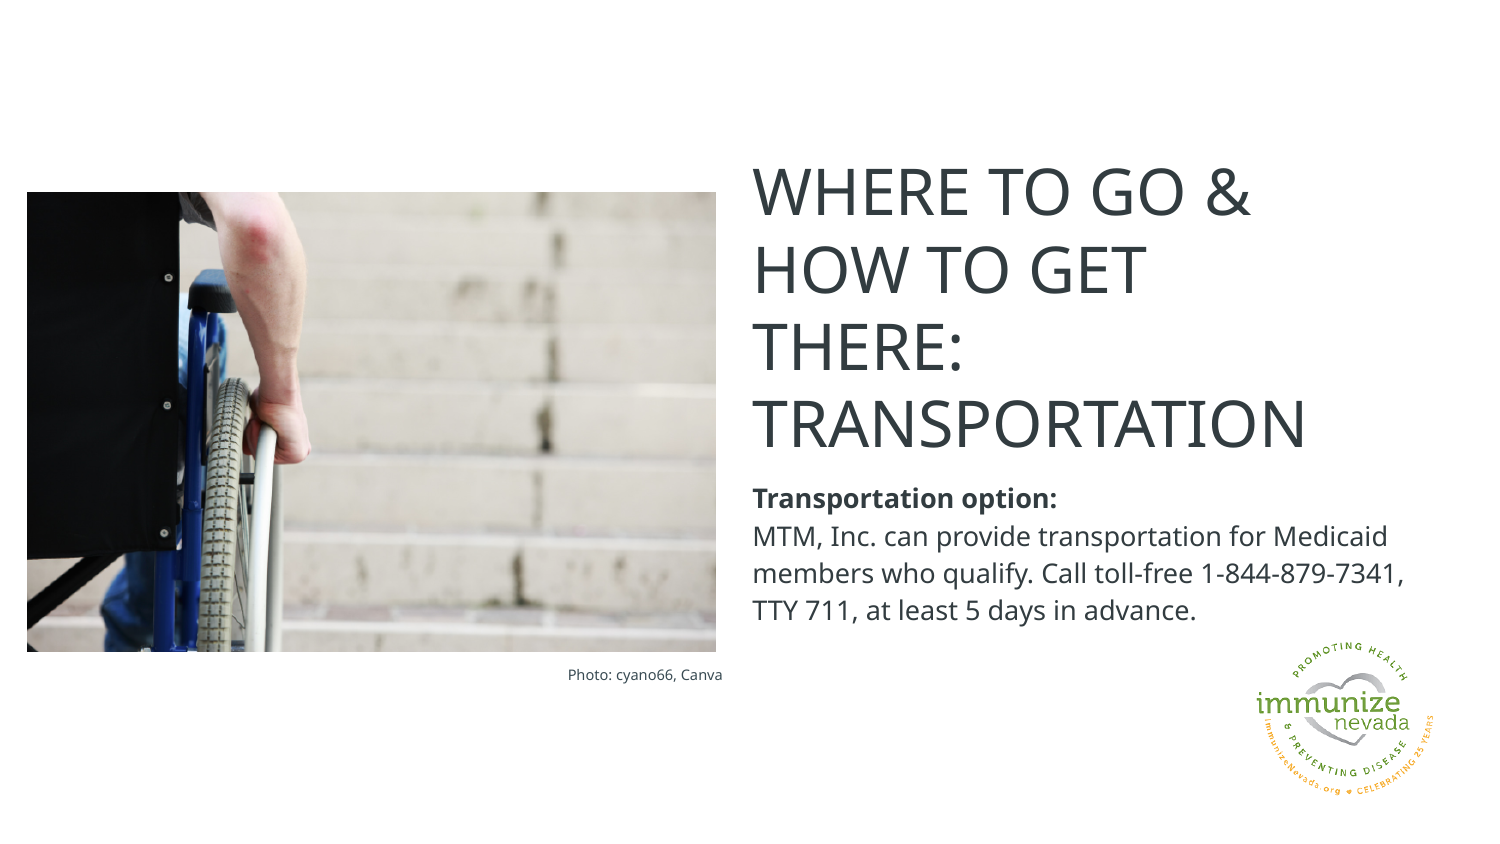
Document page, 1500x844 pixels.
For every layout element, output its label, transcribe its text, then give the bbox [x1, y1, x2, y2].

picture [27, 191, 716, 652]
picture [1233, 623, 1456, 814]
list Transportation option: MTM, Inc. can provide transportation for Medicaid members who qualify. Call toll-free 1-844-879-7341, TTY 711, at least 5 days in advance. [737, 461, 1443, 652]
text_box Photo: cyano66, Canva [552, 644, 799, 750]
title WHERE TO GO & HOW TO GET THERE: TRANSPORTATION [737, 266, 1372, 345]
